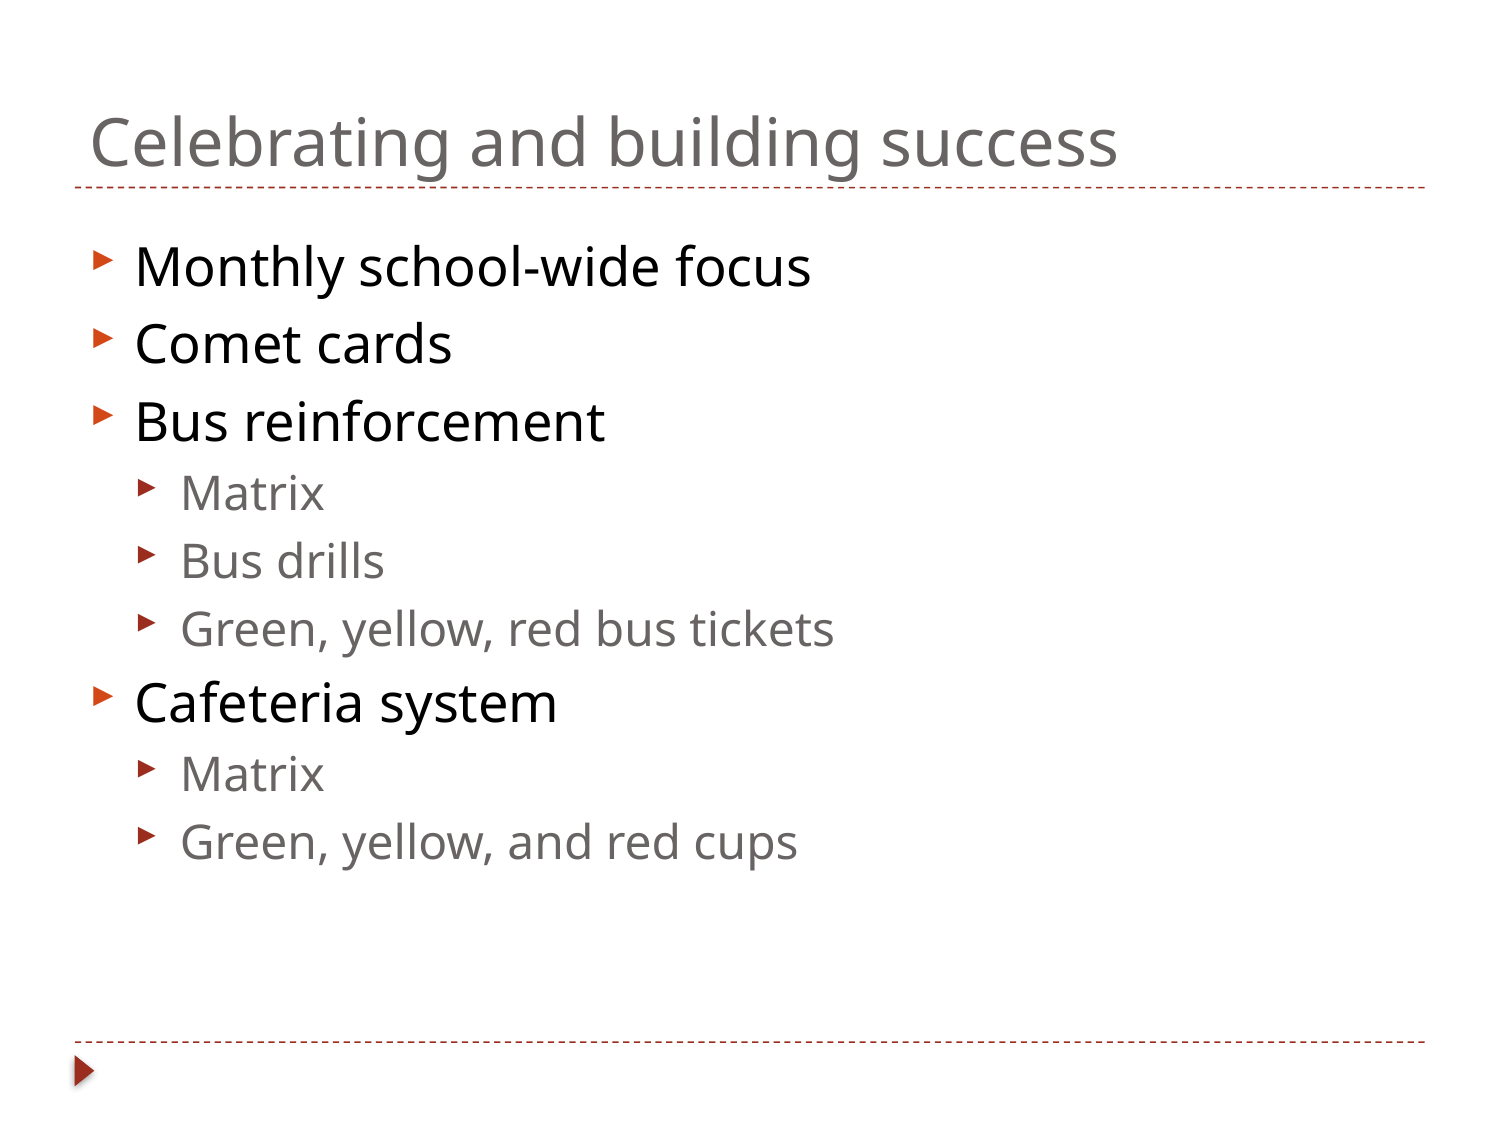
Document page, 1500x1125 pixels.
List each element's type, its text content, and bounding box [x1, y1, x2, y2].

title Celebrating and building success [75, 24, 1425, 188]
list Monthly school-wide focus Comet cards Bus reinforcement Matrix Bus drills Green, yellow, red bus tickets Cafeteria system Matrix Green, yellow, and red cups [75, 224, 1425, 1010]
